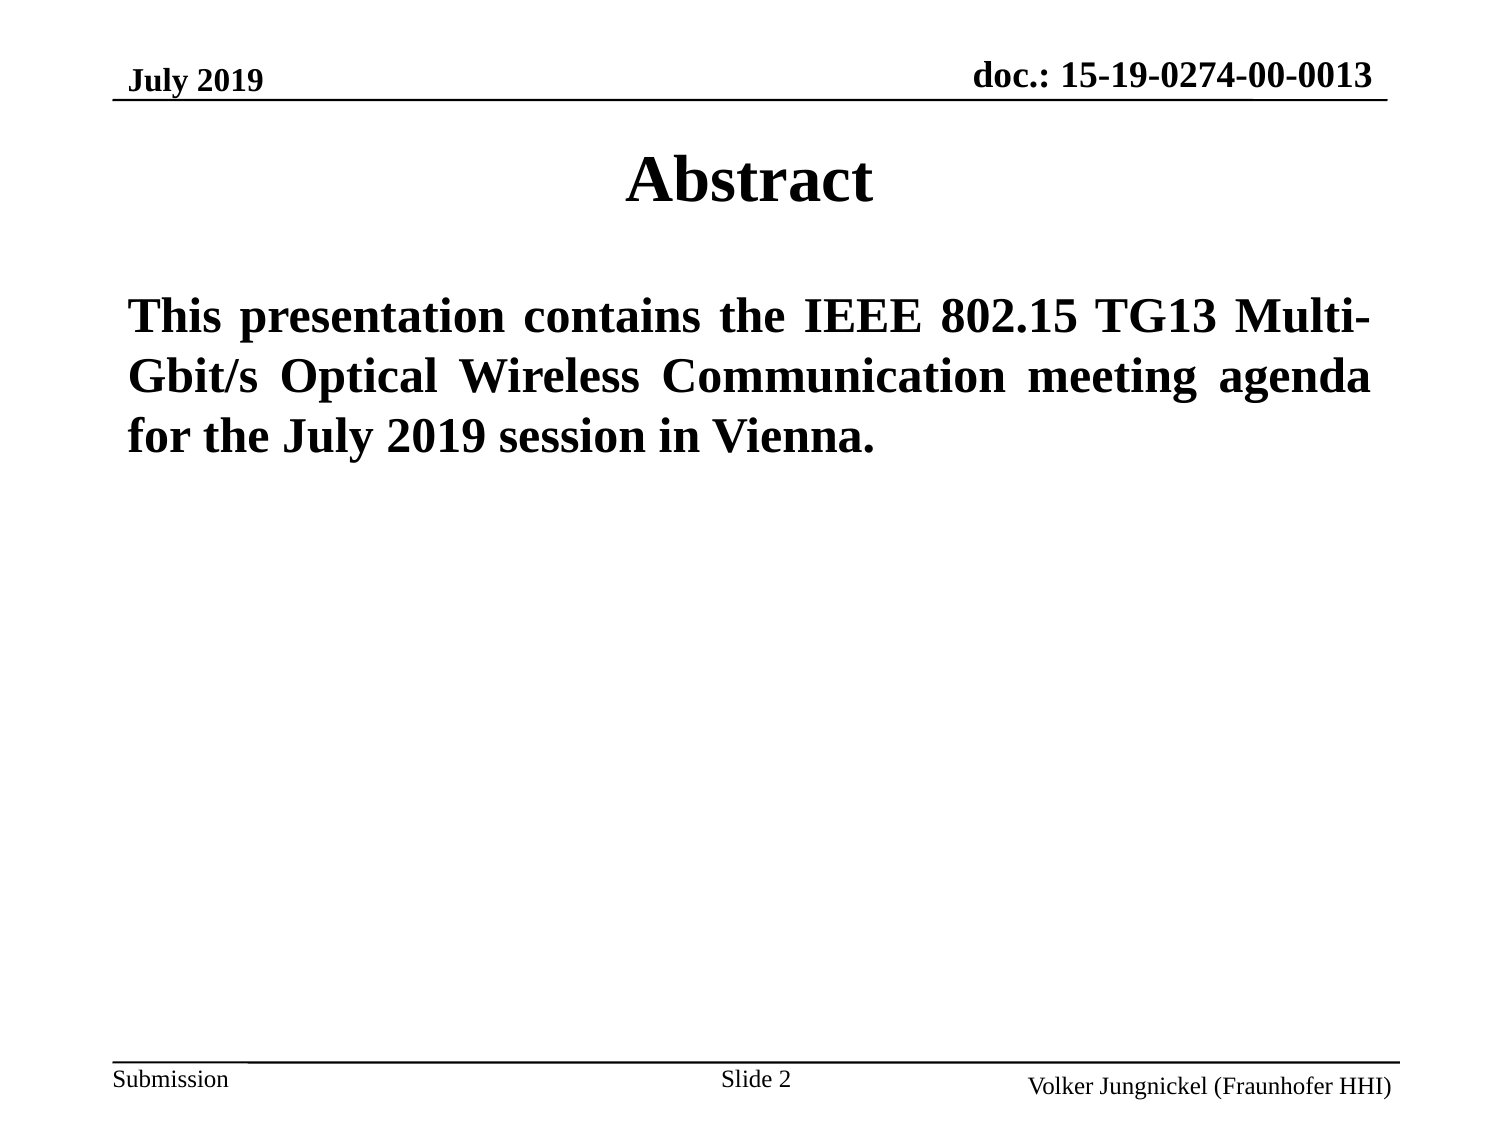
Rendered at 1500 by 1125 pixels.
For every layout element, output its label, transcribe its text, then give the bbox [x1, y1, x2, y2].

text_box July 2019 [112, 50, 425, 147]
text_box This presentation contains the IEEE 802.15 TG13 Multi- Gbit/s Optical Wireless Communication meeting agenda for the July 2019 session in Vienna. [112, 274, 1388, 950]
slide_number Slide 2 [711, 1061, 801, 1093]
text_box Abstract [112, 87, 1388, 263]
footer Volker Jungnickel (Fraunhofer HHI) [1012, 1062, 1439, 1100]
